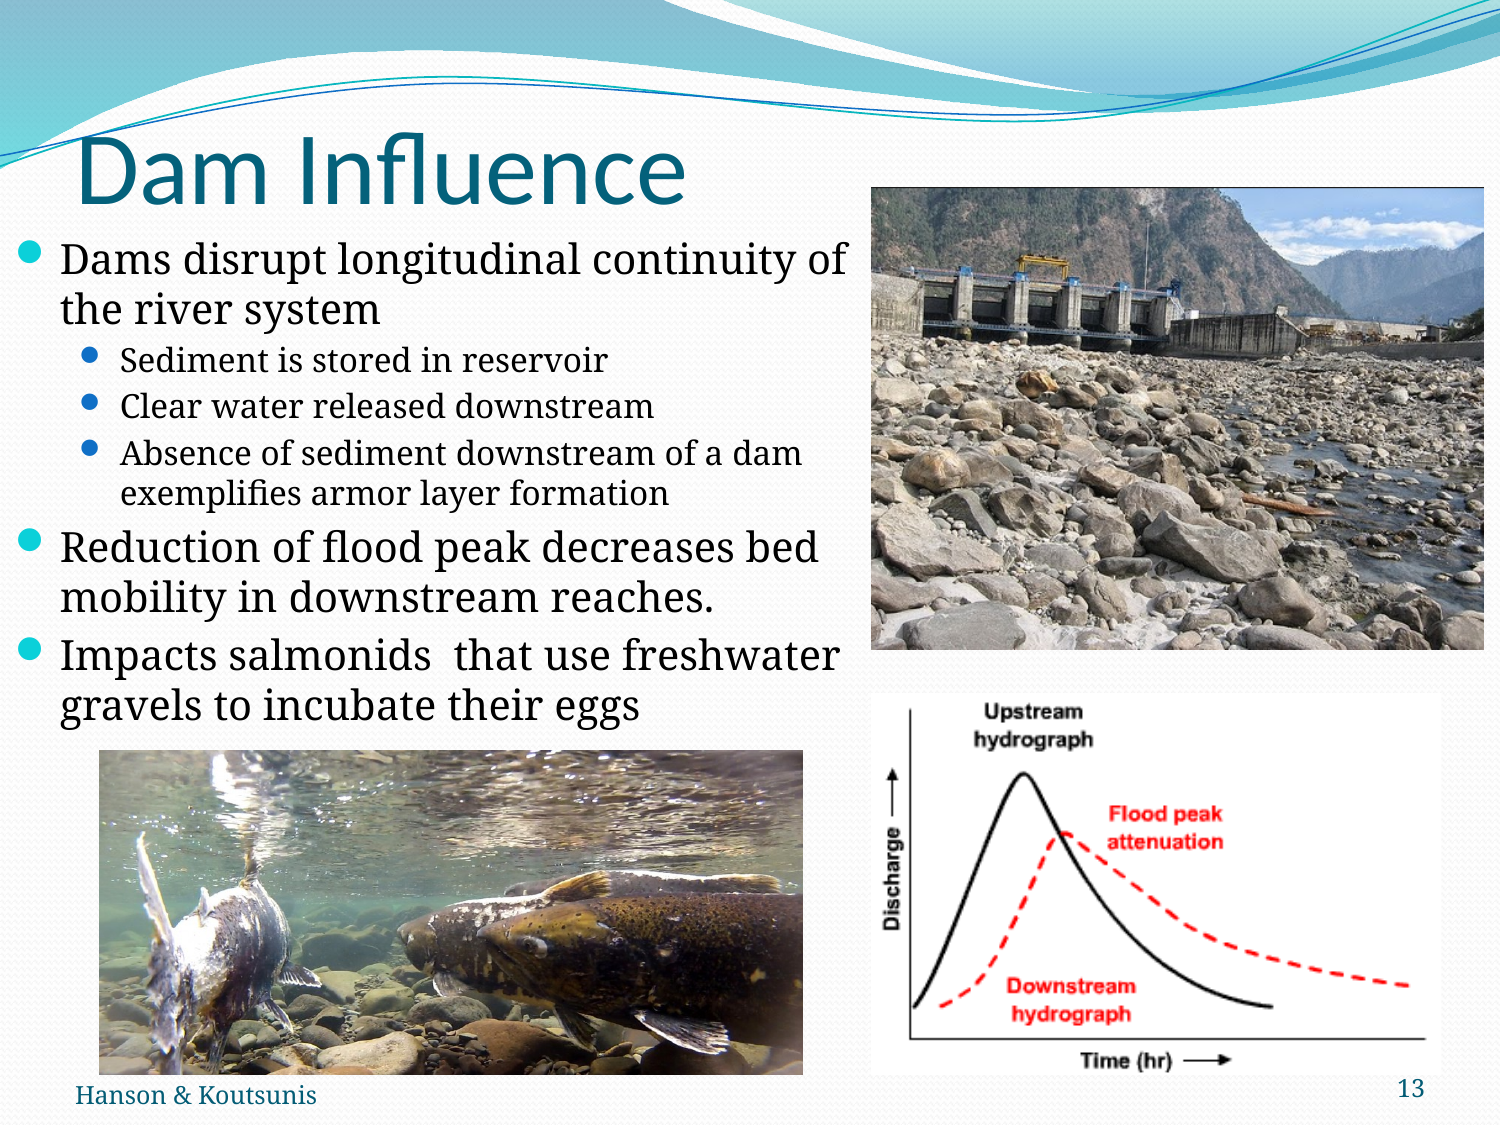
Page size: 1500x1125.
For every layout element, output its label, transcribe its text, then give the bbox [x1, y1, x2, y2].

picture [870, 692, 1442, 1076]
picture [870, 187, 1484, 651]
list Dams disrupt longitudinal continuity of the river system Sediment is stored in reservoir Clear water released downstream Absence of sediment downstream of a dam exemplifies armor layer formation Reduction of flood peak decreases bed mobility in downstream reaches. Impacts salmonids that use freshwater gravels to incubate their eggs [0, 224, 888, 988]
title Dam Influence [75, 37, 1425, 224]
picture [99, 750, 803, 1076]
footer Hanson & Koutsunis [75, 1050, 625, 1110]
slide_number 13 [1299, 1089, 1425, 1103]
